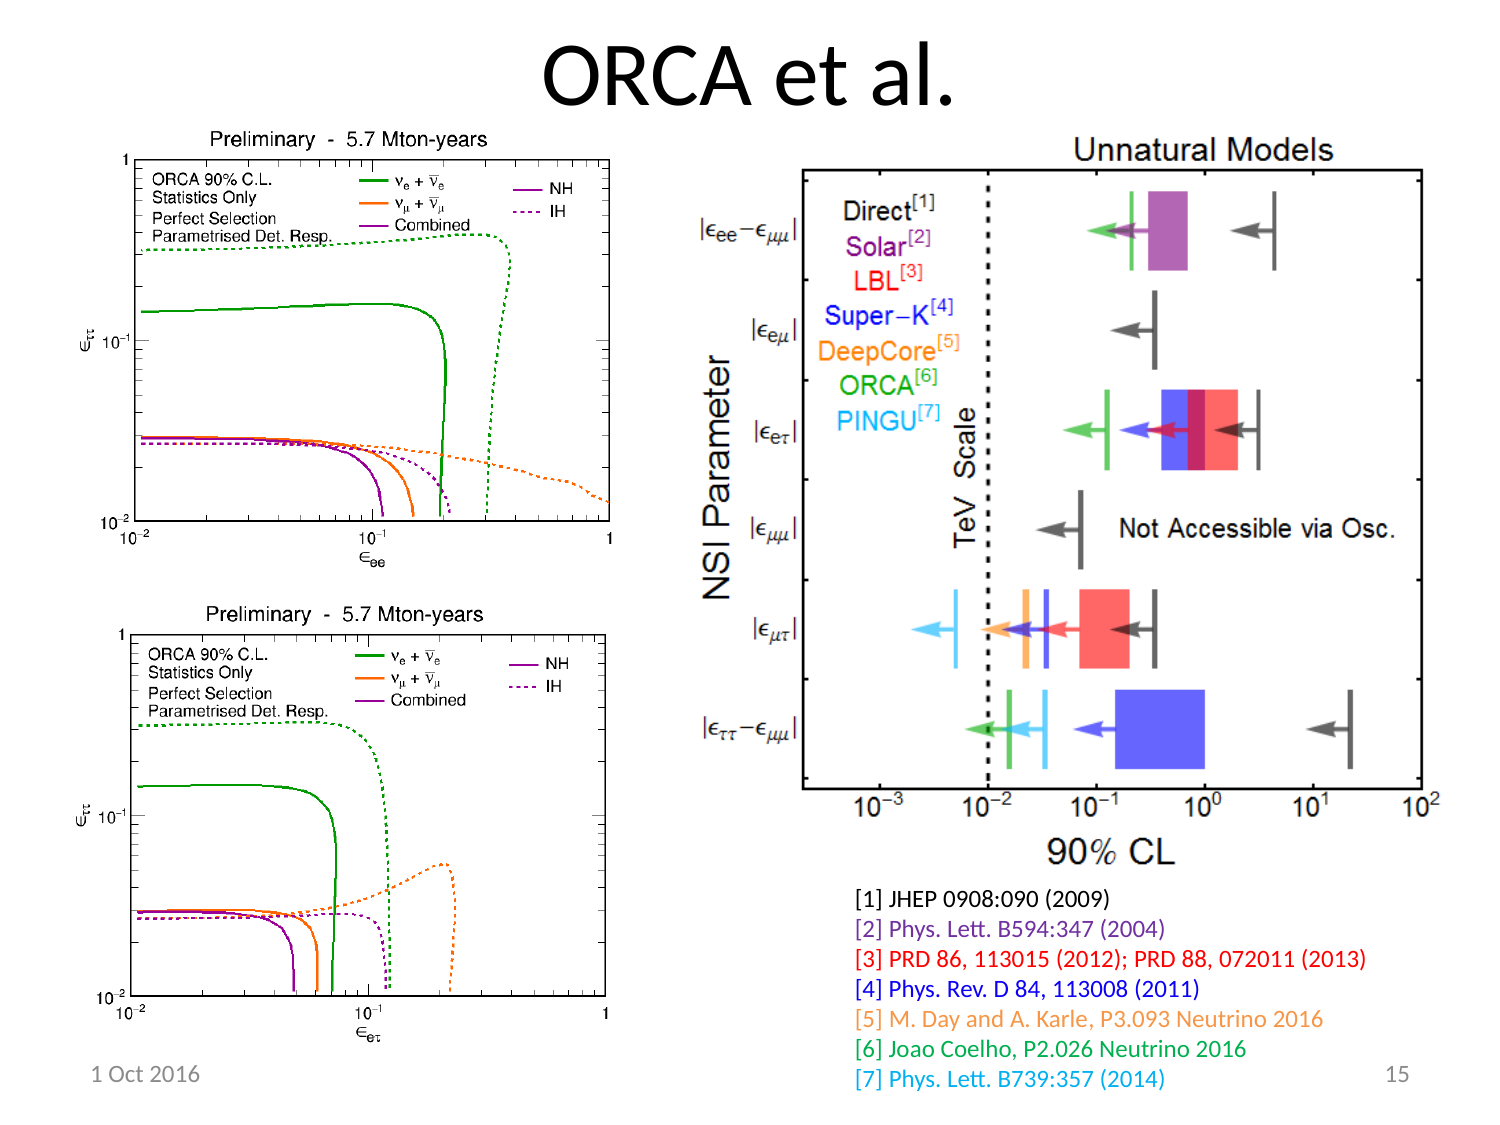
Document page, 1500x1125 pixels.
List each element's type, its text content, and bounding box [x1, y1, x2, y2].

slide_number 15 [1074, 1042, 1425, 1103]
picture [649, 124, 1443, 876]
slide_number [75, 1059, 425, 1103]
text_box [1] JHEP 0908:090 (2009) [2] Phys. Lett. B594:347 (2004) [3] PRD 86, 113015 (2012); PRD 88, 072011 (2013) [4] Phys. Rev. D 84, 113008 (2011) [5] M. Day and A. Karle, P3.093 Neutrino 2016 [6] Joao Coelho, P2.026 Neutrino 2016 [7] Phys. Lett. B739:357 (2014) [840, 885, 1384, 1100]
title ORCA et al. [75, 0, 1425, 163]
picture [62, 599, 634, 1051]
picture [66, 124, 638, 576]
